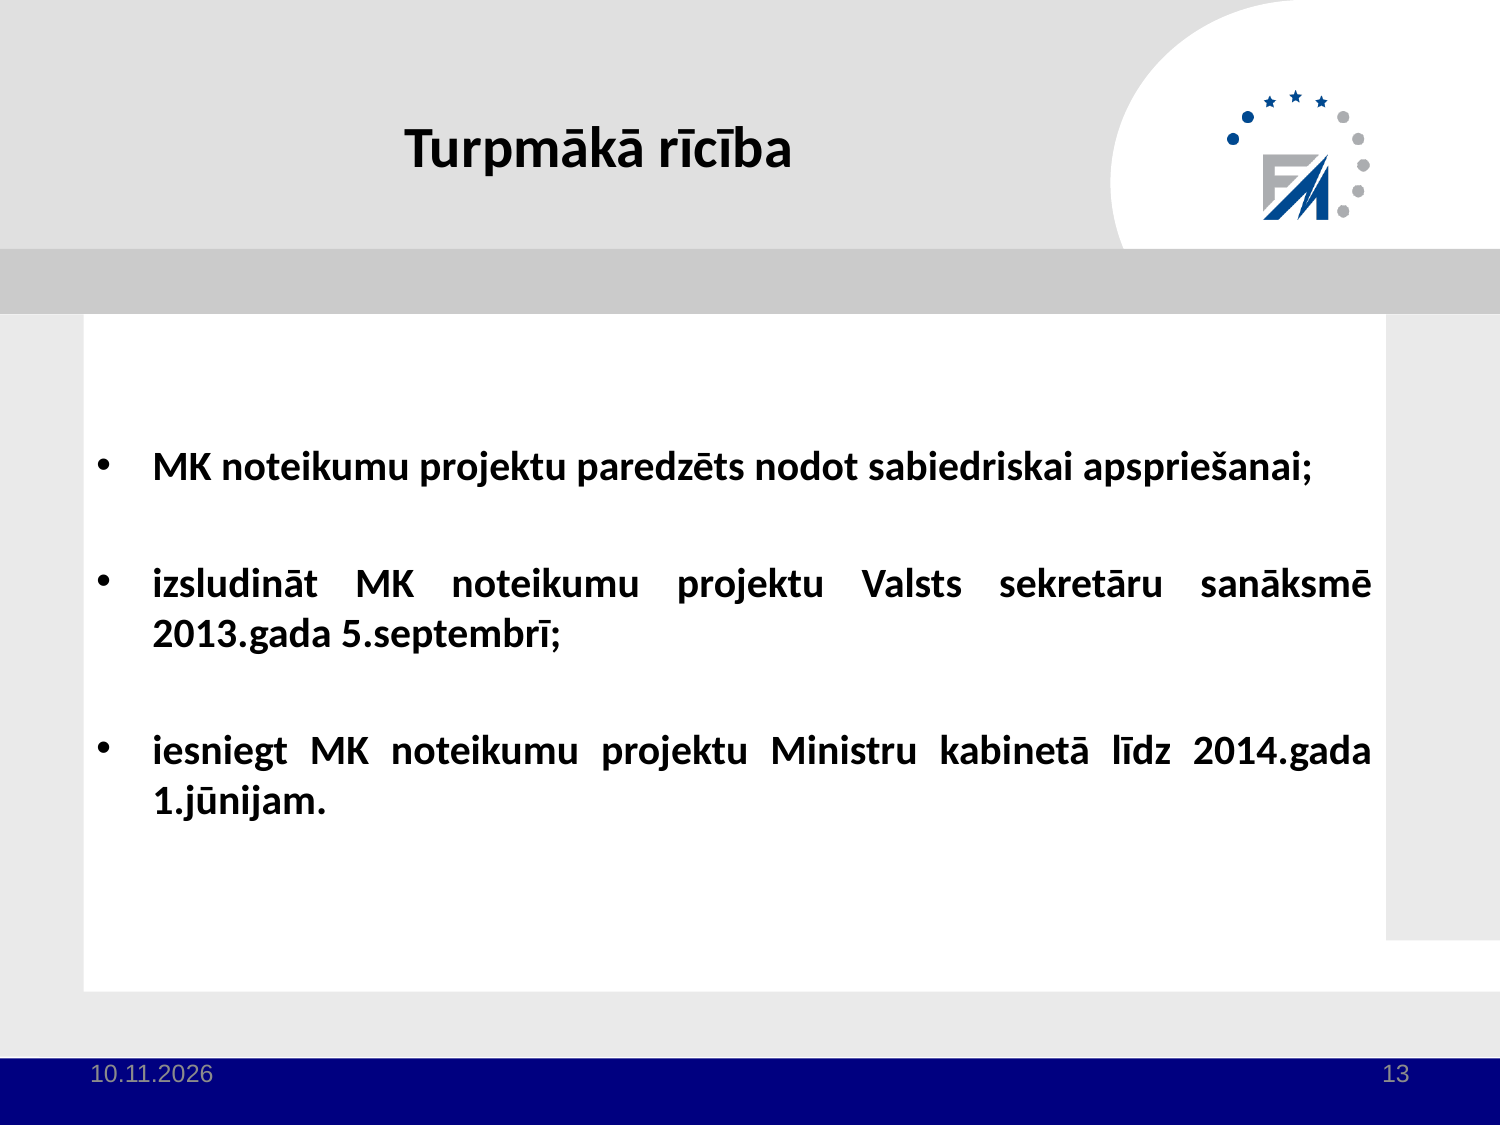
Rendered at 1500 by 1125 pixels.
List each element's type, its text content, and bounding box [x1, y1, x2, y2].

title Turpmākā rīcība [81, 50, 1117, 238]
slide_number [75, 1042, 425, 1103]
picture [1222, 90, 1372, 224]
list MK noteikumu projektu paredzēts nodot sabiedriskai apspriešanai; izsludināt MK noteikumu projektu Valsts sekretāru sanāksmē 2013.gada 5.septembrī; iesniegt MK noteikumu projektu Ministru kabinetā līdz 2014.gada 1.jūnijam. [81, 314, 1388, 988]
slide_number 13 [1074, 1042, 1425, 1103]
